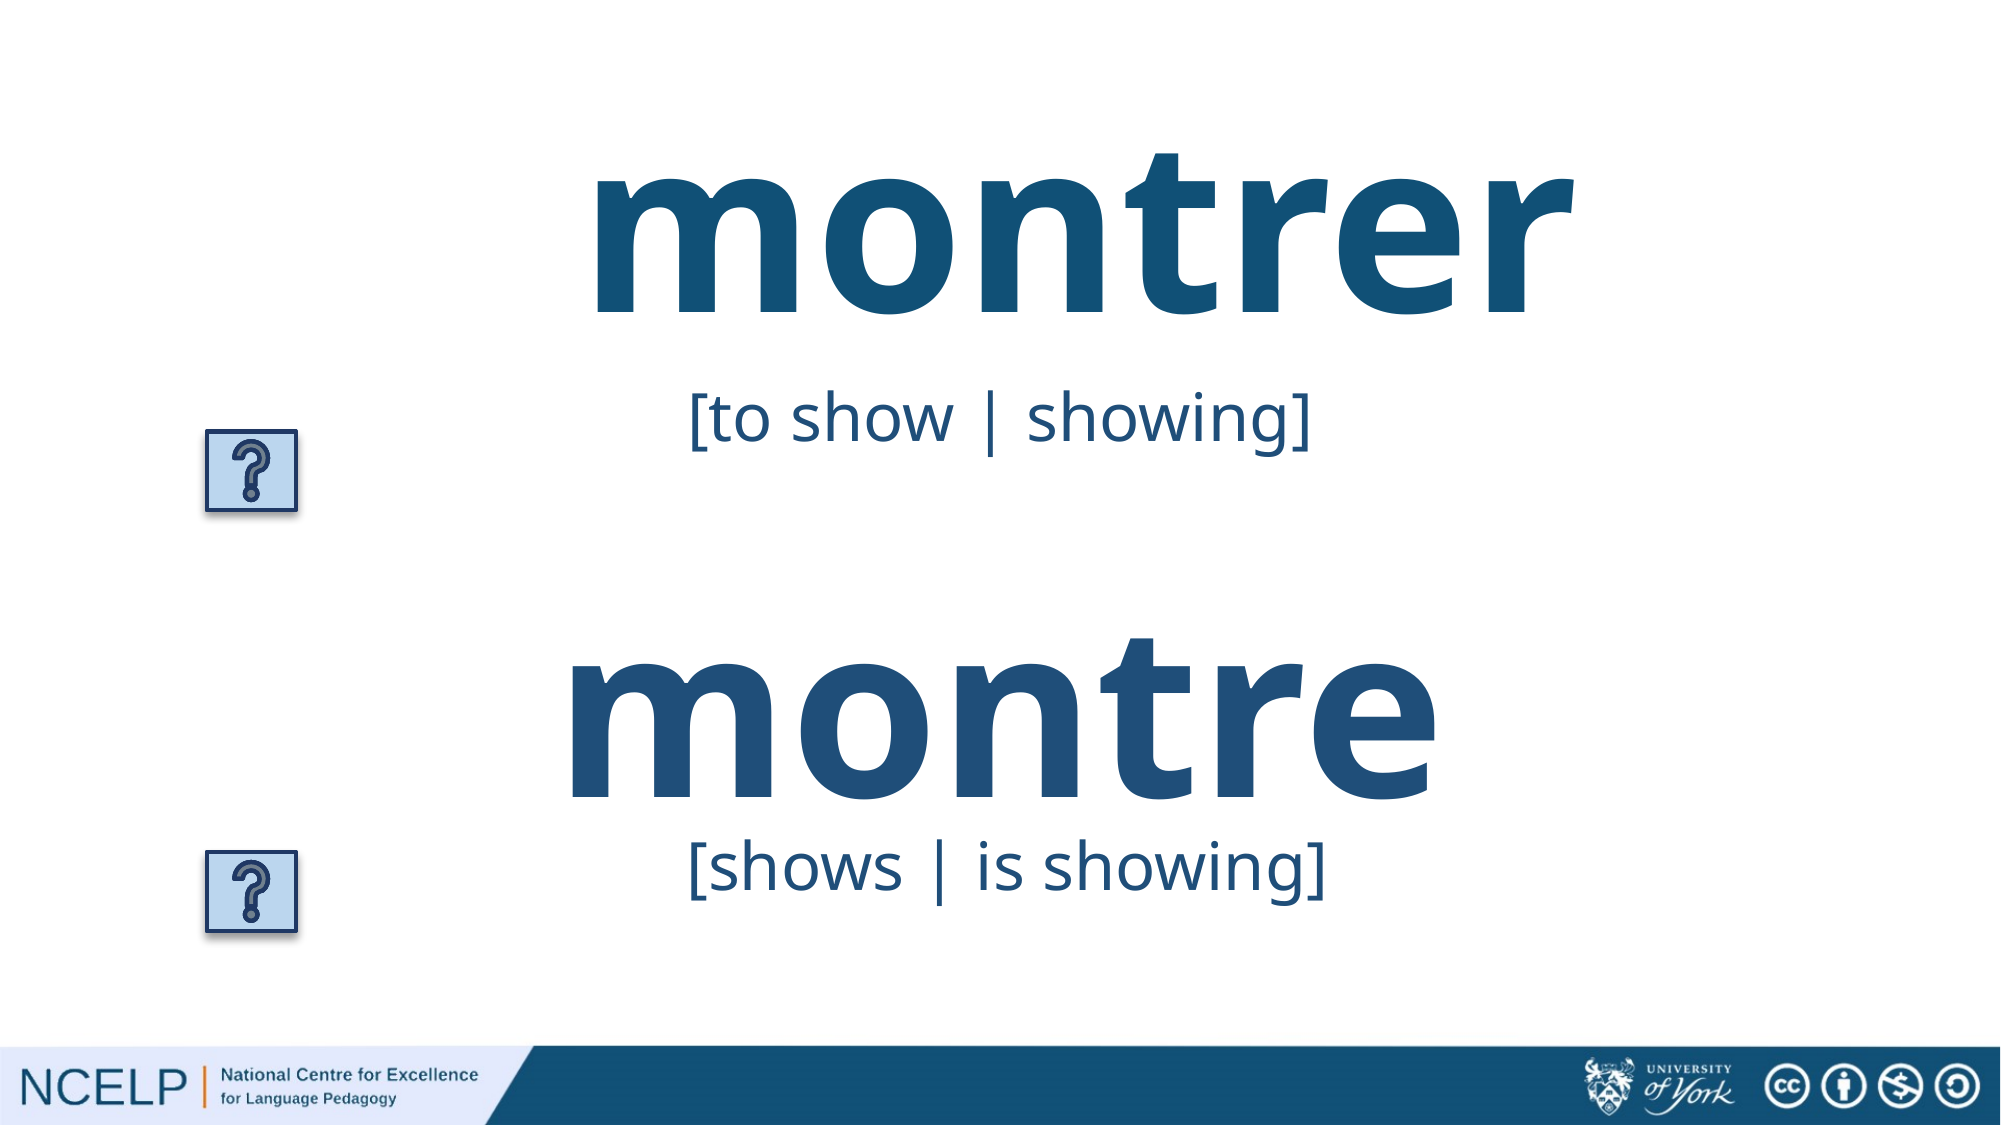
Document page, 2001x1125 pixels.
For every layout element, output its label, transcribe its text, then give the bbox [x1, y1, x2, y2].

text_box [206, 431, 296, 510]
picture [0, 0, 2001, 1125]
title montrer [565, 126, 2000, 344]
text_box [shows | is showing] [337, 816, 1678, 912]
text_box montre [0, 550, 2000, 853]
text_box [to show | showing] [410, 367, 1590, 463]
text_box [206, 853, 296, 931]
